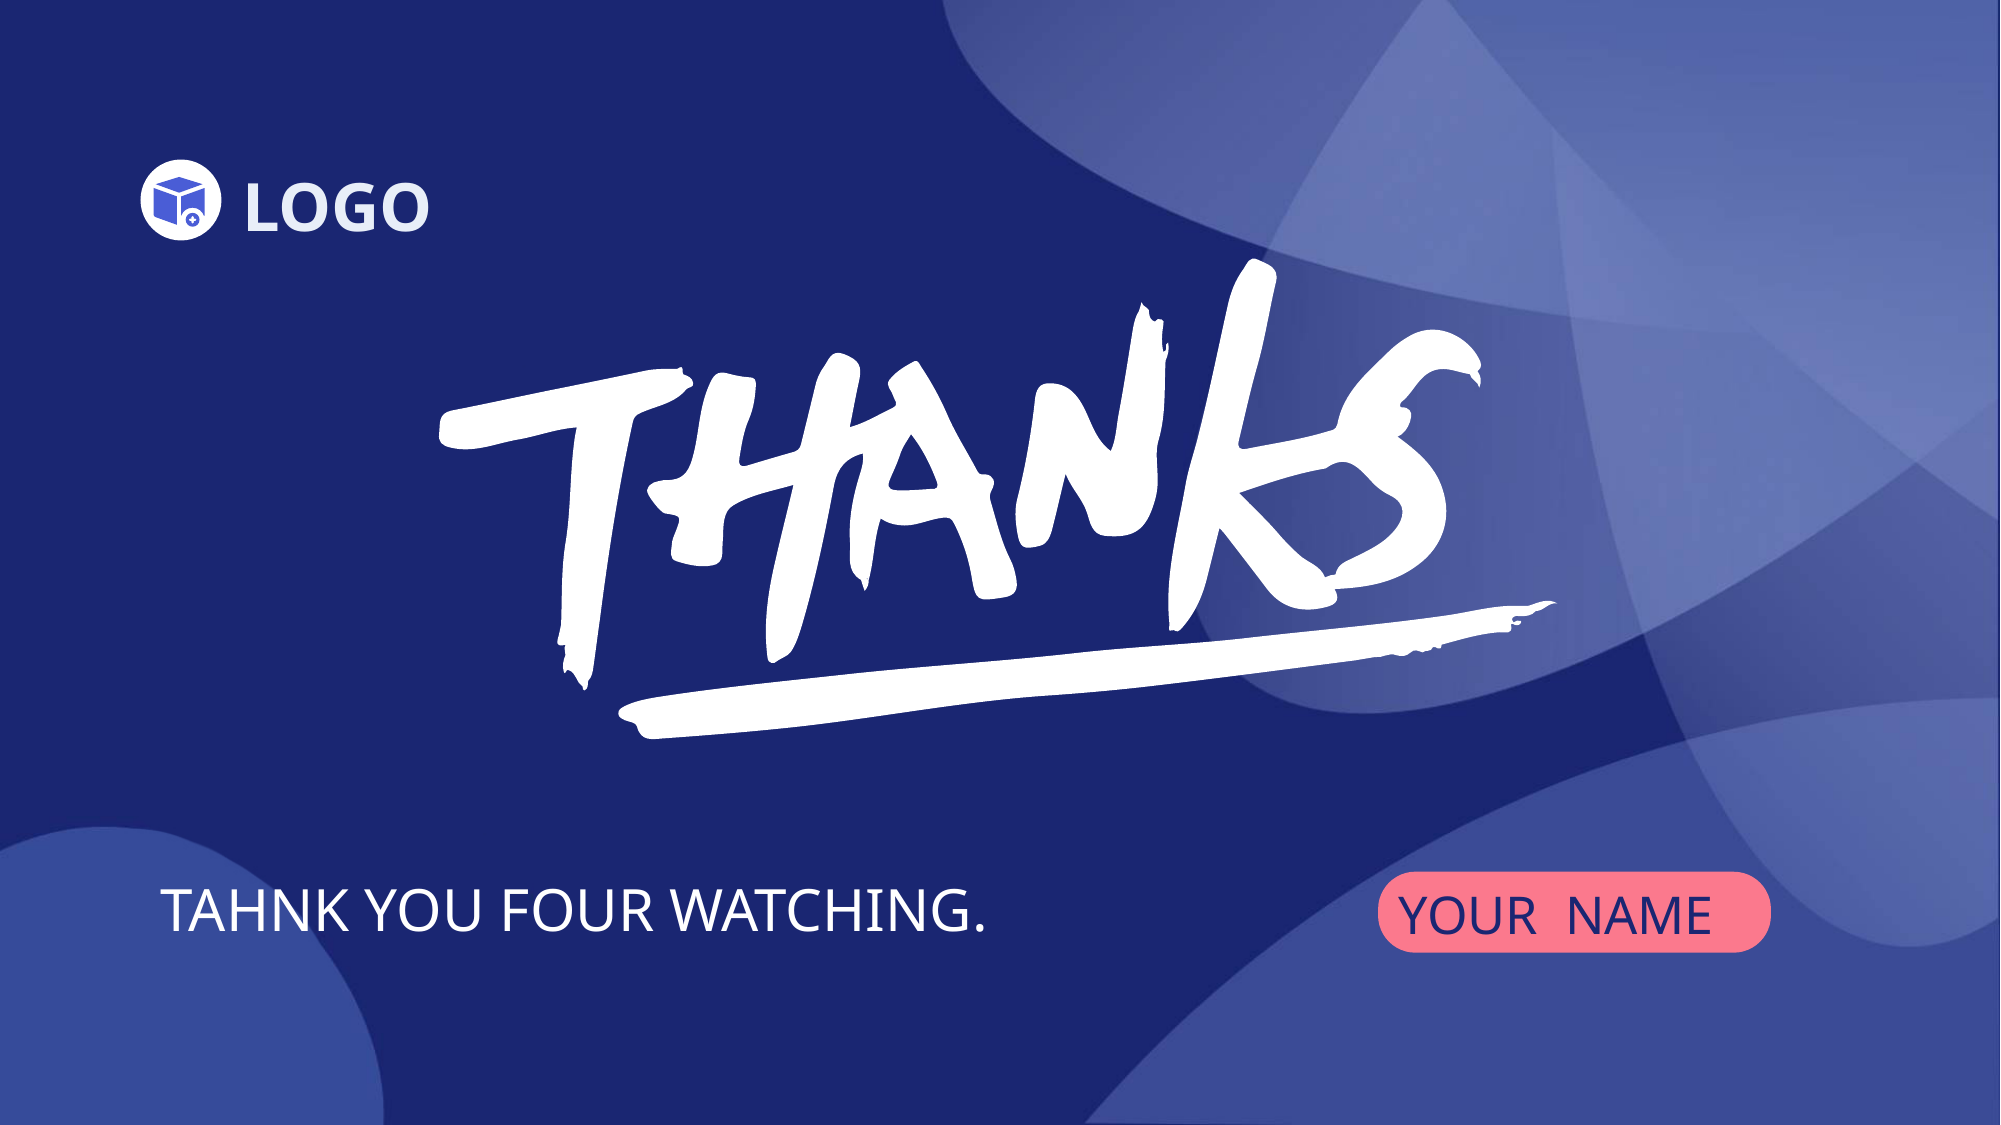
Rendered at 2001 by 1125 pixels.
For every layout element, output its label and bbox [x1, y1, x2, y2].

picture [0, 0, 2000, 1125]
text_box [437, 255, 1558, 742]
